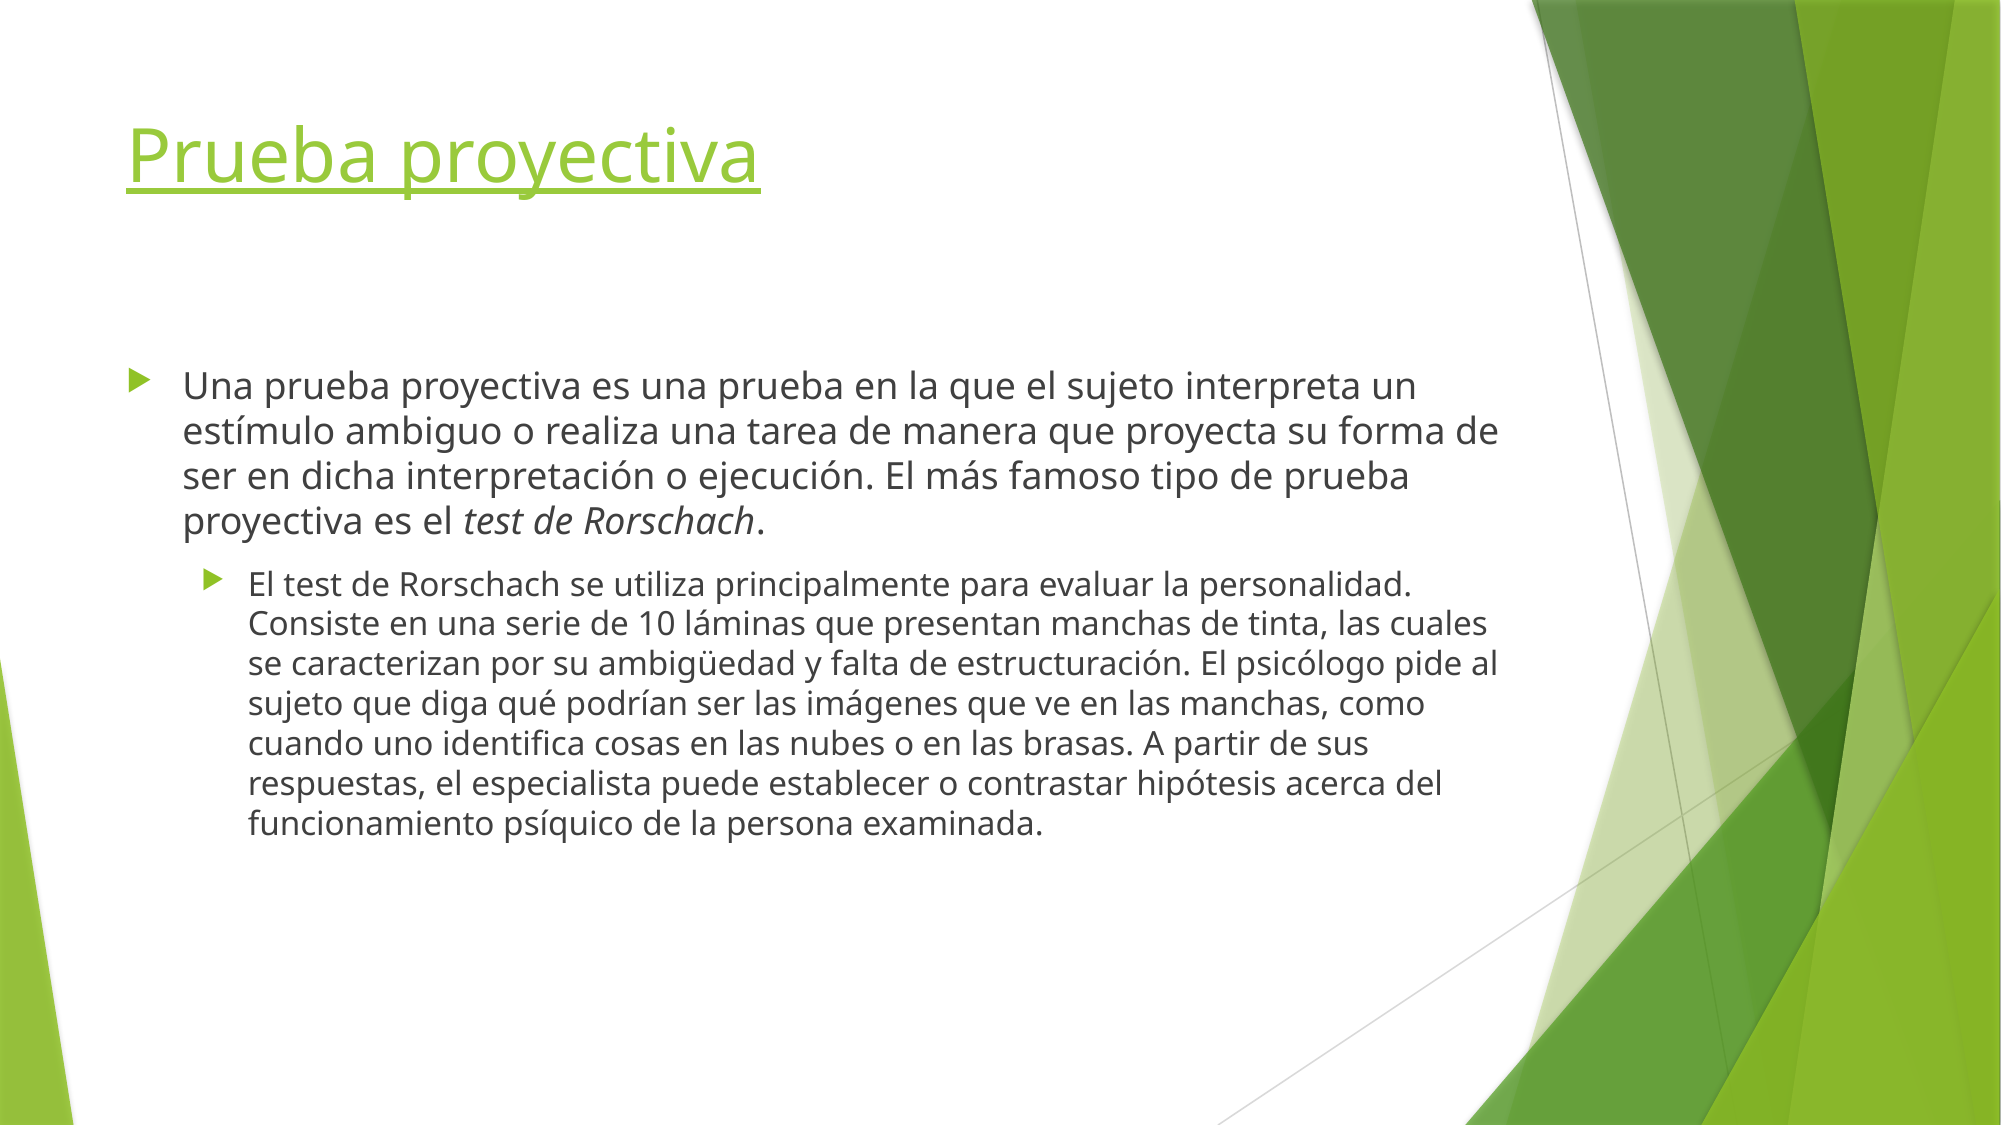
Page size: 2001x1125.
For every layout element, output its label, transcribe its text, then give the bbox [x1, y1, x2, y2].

list Una prueba proyectiva es una prueba en la que el sujeto interpreta un estímulo ambiguo o realiza una tarea de manera que proyecta su forma de ser en dicha interpretación o ejecución. El más famoso tipo de prueba proyectiva es el test de Rorschach. El test de Rorschach​ se utiliza principalmente para evaluar la personalidad. Consiste en una serie de 10 láminas que presentan manchas de tinta, las cuales se caracterizan por su ambigüedad y falta de estructuración. El psicólogo pide al sujeto que diga qué podrían ser las imágenes que ve en las manchas, como cuando uno identifica cosas en las nubes o en las brasas. A partir de sus respuestas, el especialista puede establecer o contrastar hipótesis acerca del funcionamiento psíquico de la persona examinada. [111, 354, 1522, 992]
title Prueba proyectiva [111, 99, 1522, 317]
